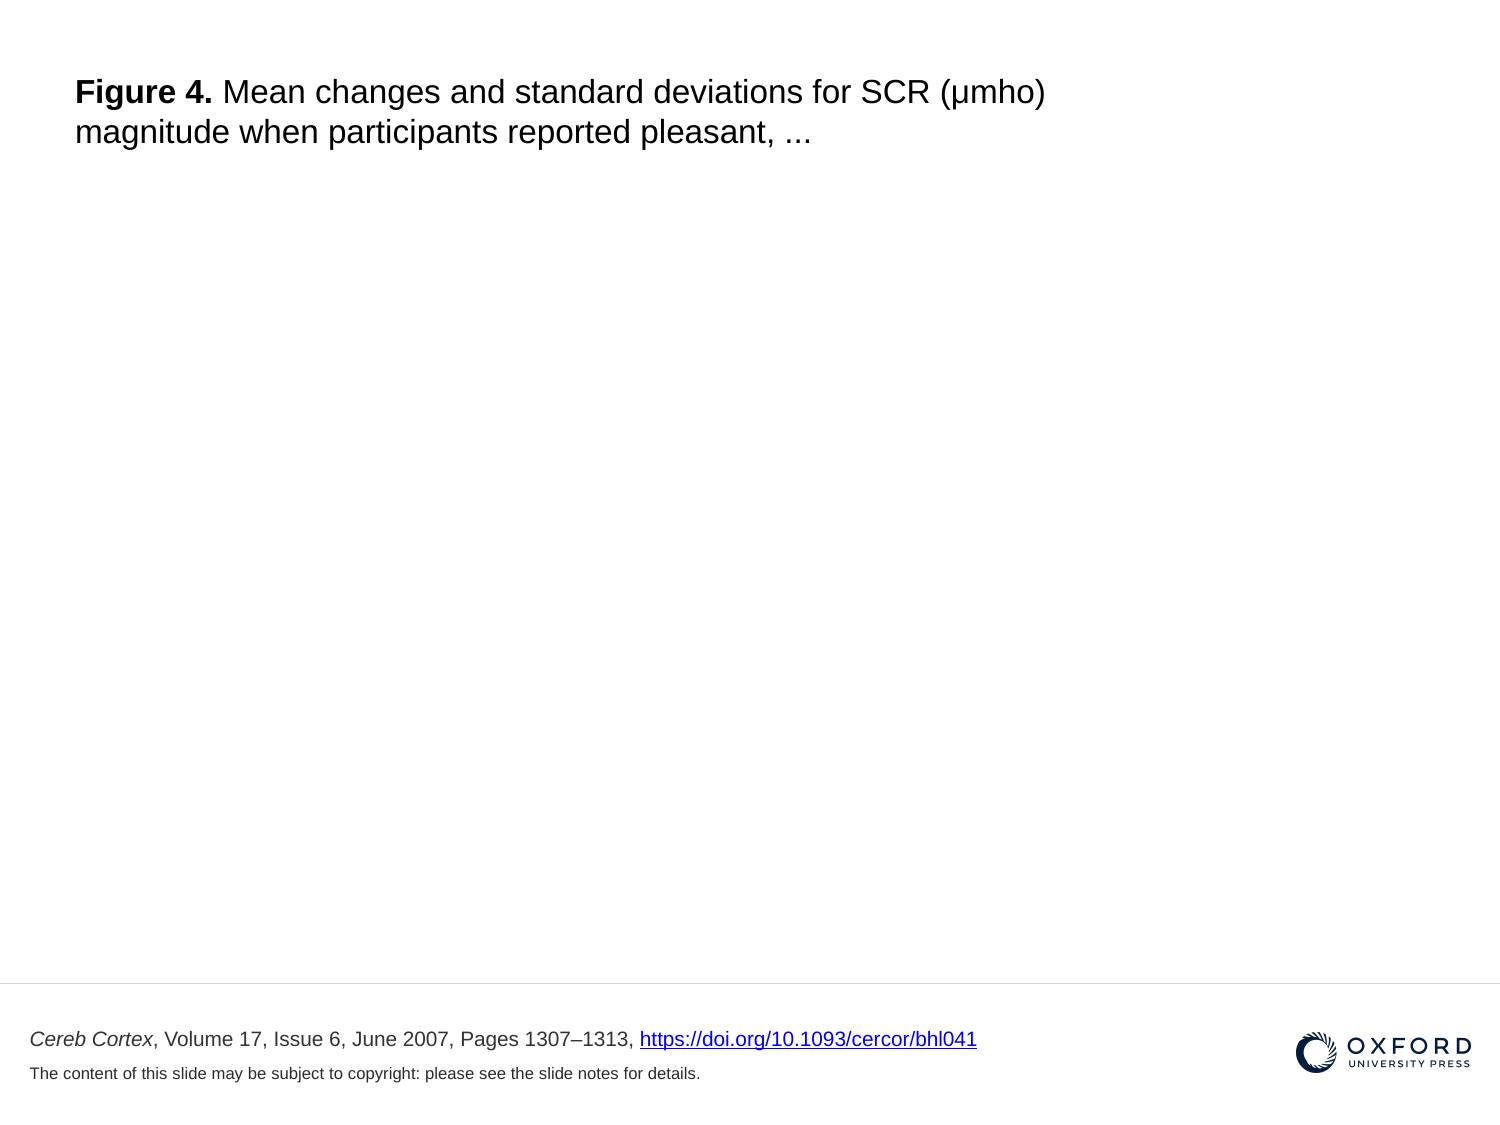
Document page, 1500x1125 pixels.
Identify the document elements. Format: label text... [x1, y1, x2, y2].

title Figure 4. Mean changes and standard deviations for SCR (μmho) magnitude when participants reported pleasant, ... [75, 69, 1078, 171]
footer Cereb Cortex, Volume 17, Issue 6, June 2007, Pages 1307–1313, https://doi.org/10.1093/cercor/bhl041 The content of this slide may be subject to copyright: please see the slide notes for details. [0, 983, 1260, 1125]
picture [1296, 1032, 1471, 1073]
